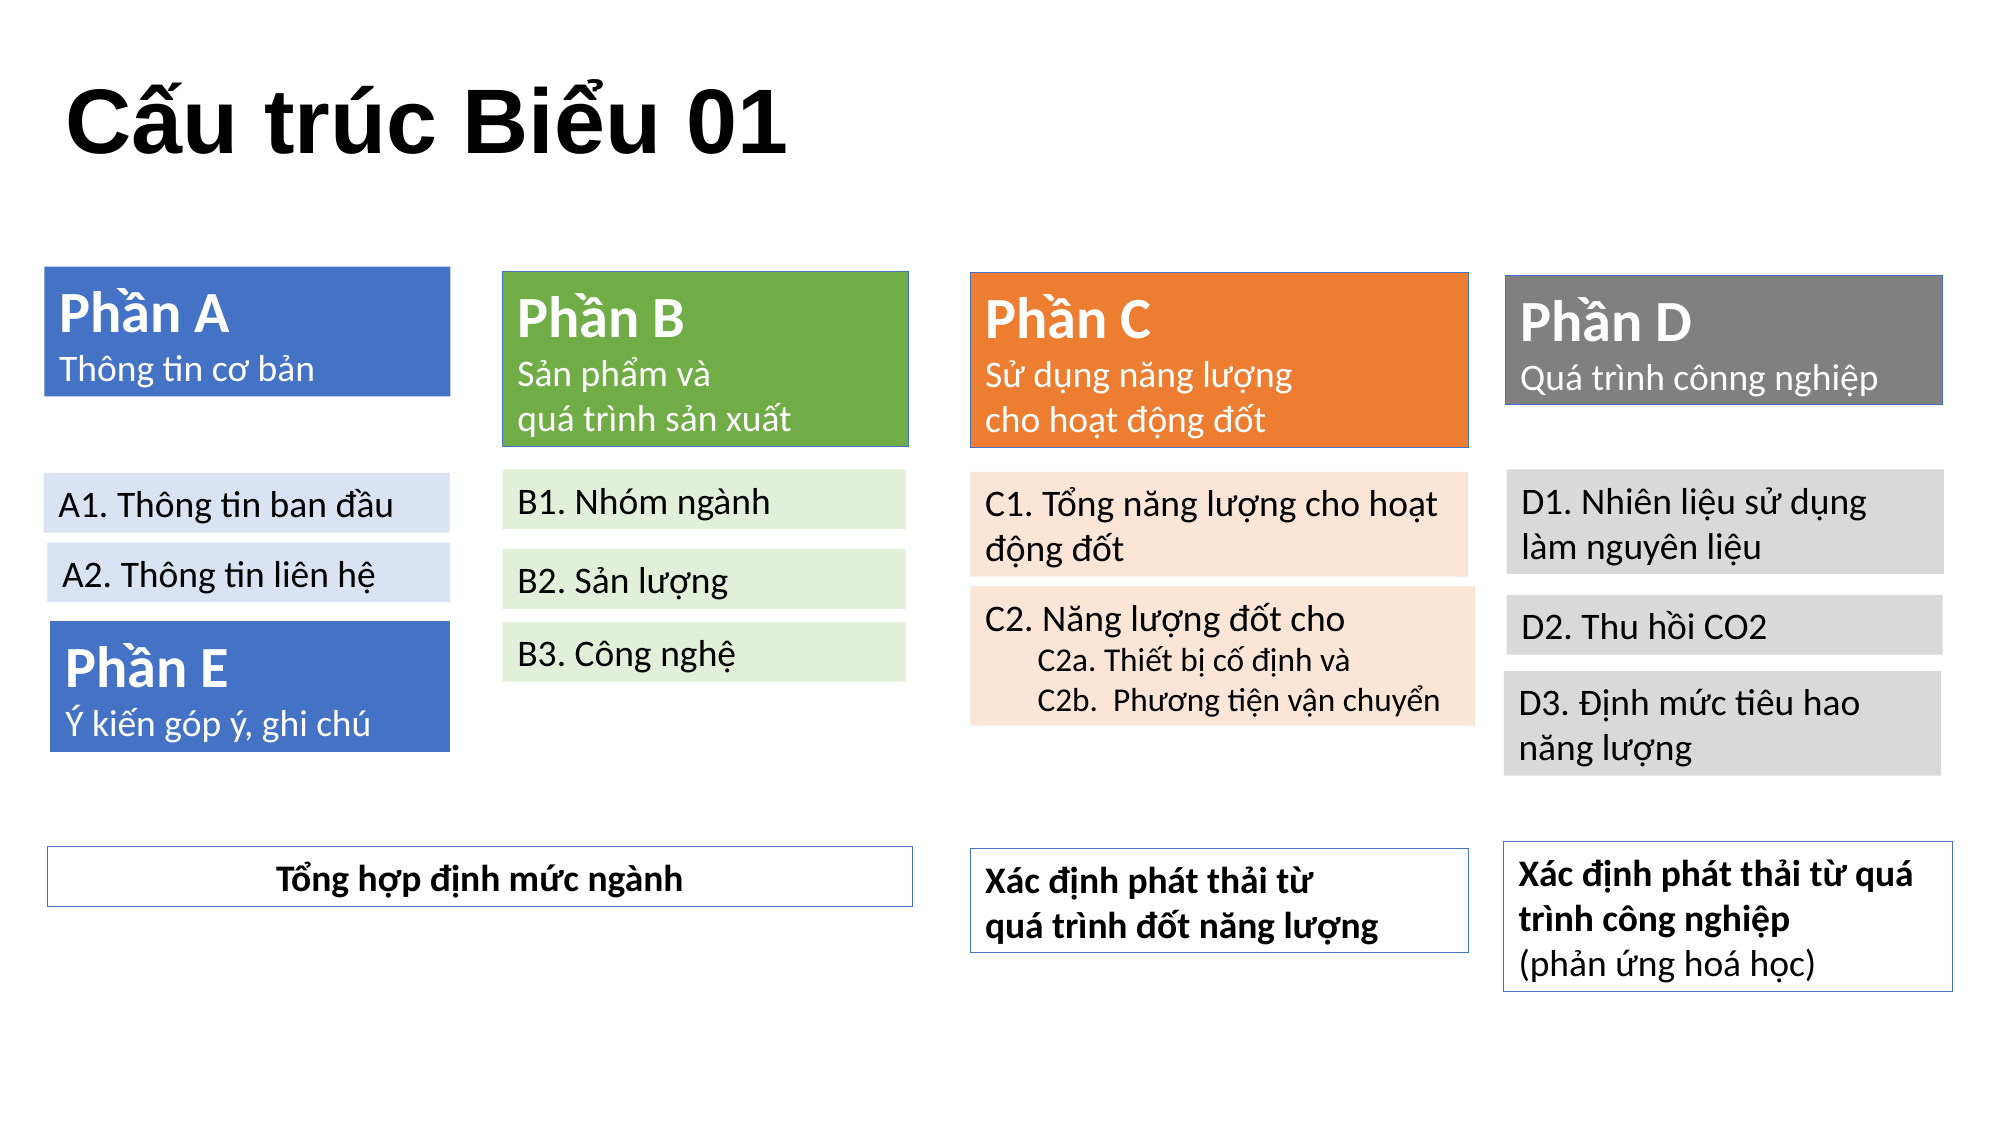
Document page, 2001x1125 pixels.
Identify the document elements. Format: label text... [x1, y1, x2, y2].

text_box B1. Nhóm ngành [502, 469, 906, 530]
text_box Phần A Thông tin cơ bản [44, 266, 451, 397]
text_box Xác định phát thải từ quá trình công nghiệp (phản ứng hoá học) [1503, 841, 1953, 992]
text_box B3. Công nghệ [502, 621, 906, 682]
text_box Tổng hợp định mức ngành [47, 846, 913, 907]
text_box D1. Nhiên liệu sử dụng làm nguyên liệu [1506, 469, 1944, 574]
text_box B2. Sản lượng [502, 549, 906, 609]
text_box C2. Năng lượng đốt cho C2a. Thiết bị cố định và C2b. Phương tiện vận chuyển [970, 586, 1475, 726]
text_box A2. Thông tin liên hệ [47, 542, 451, 603]
text_box D3. Định mức tiêu hao năng lượng [1503, 671, 1942, 776]
text_box A1. Thông tin ban đầu [43, 472, 450, 533]
text_box Phần D Quá trình cônng nghiệp [1505, 275, 1943, 405]
text_box Phần B Sản phẩm và quá trình sản xuất [502, 271, 909, 447]
text_box Phần E Ý kiến góp ý, ghi chú [50, 621, 450, 752]
text_box D2. Thu hồi CO2 [1506, 594, 1943, 655]
title Cấu trúc Biểu 01 [50, 14, 2000, 233]
text_box Phần C Sử dụng năng lượng cho hoạt động đốt [970, 272, 1469, 448]
text_box C1. Tổng năng lượng cho hoạt động đốt [970, 471, 1469, 577]
text_box Xác định phát thải từ quá trình đốt năng lượng [970, 848, 1469, 953]
